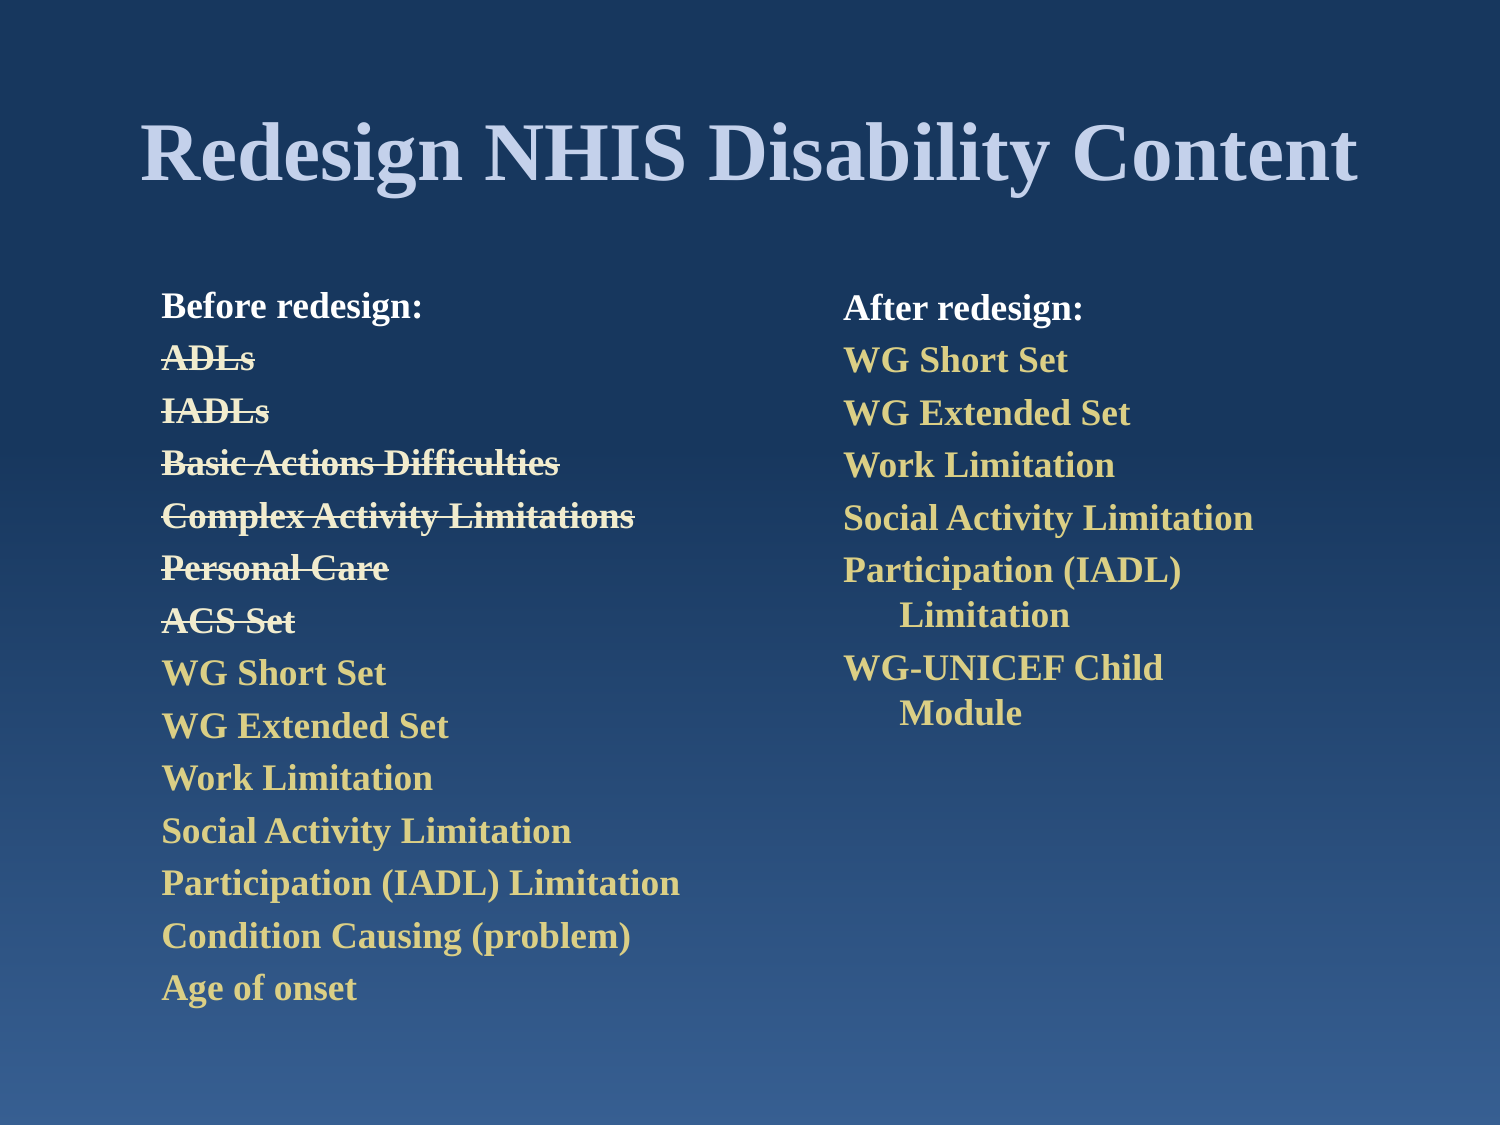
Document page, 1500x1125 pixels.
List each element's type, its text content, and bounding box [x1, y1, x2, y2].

list After redesign: WG Short Set WG Extended Set Work Limitation Social Activity Limitation Participation (IADL) Limitation WG-UNICEF Child Module [828, 275, 1288, 866]
title Redesign NHIS Disability Content [75, 62, 1425, 232]
text_box Before redesign: ADLs IADLs Basic Actions Difficulties Complex Activity Limitations Personal Care ACS Set WG Short Set WG Extended Set Work Limitation Social Activity Limitation Participation (IADL) Limitation Condition Causing (problem) Age of onset [150, 275, 741, 866]
